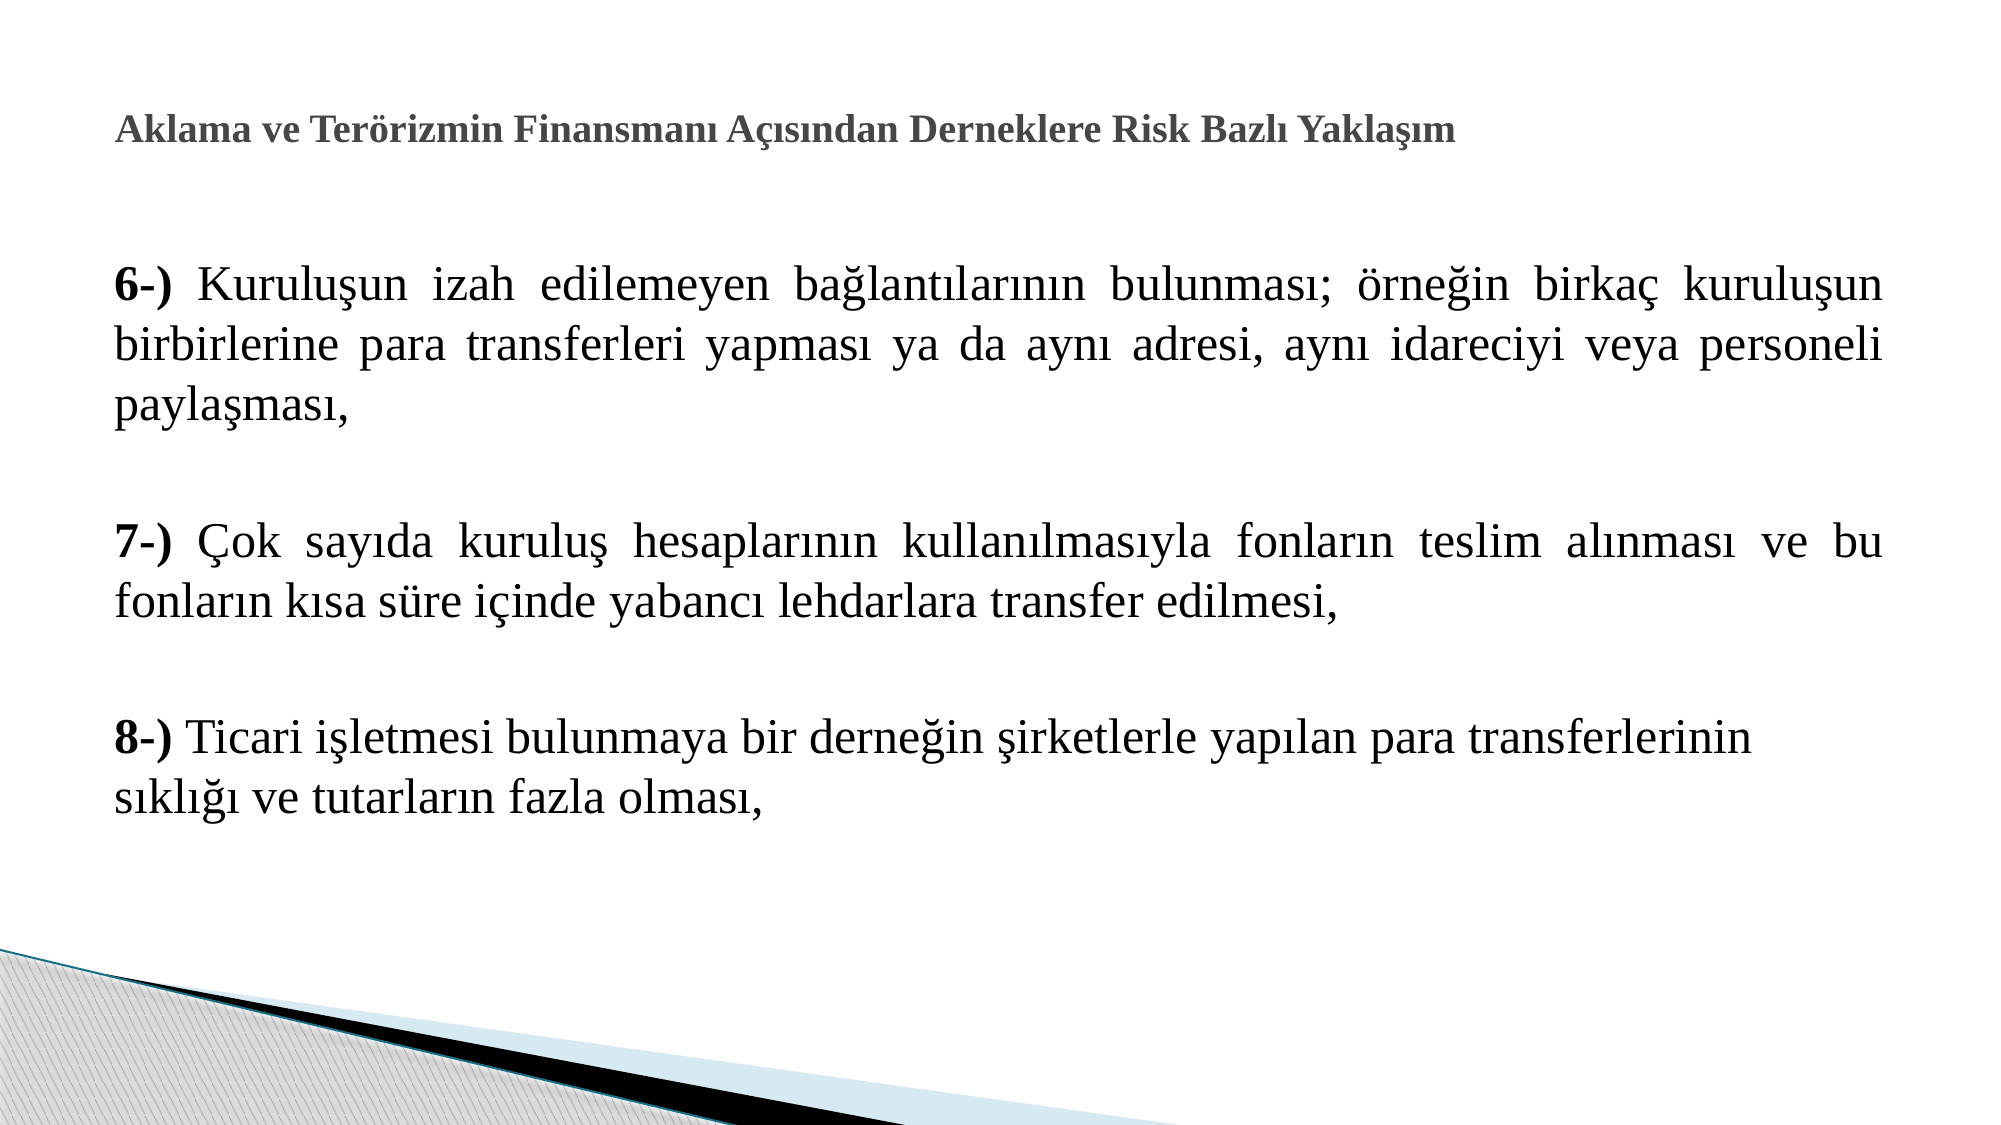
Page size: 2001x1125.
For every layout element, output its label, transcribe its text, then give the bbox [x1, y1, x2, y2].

title Aklama ve Terörizmin Finansmanı Açısından Derneklere Risk Bazlı Yaklaşım [99, 45, 1900, 233]
list 6-) Kuruluşun izah edilemeyen bağlantılarının bulunması; örneğin birkaç kuruluşun birbirlerine para transferleri yapması ya da aynı adresi, aynı idareciyi veya personeli paylaşması, 7-) Çok sayıda kuruluş hesaplarının kullanılmasıyla fonların teslim alınması ve bu fonların kısa süre içinde yabancı lehdarlara transfer edilmesi, 8-) Ticari işletmesi bulunmaya bir derneğin şirketlerle yapılan para transferlerinin sıklığı ve tutarların fazla olması, [99, 243, 1900, 986]
